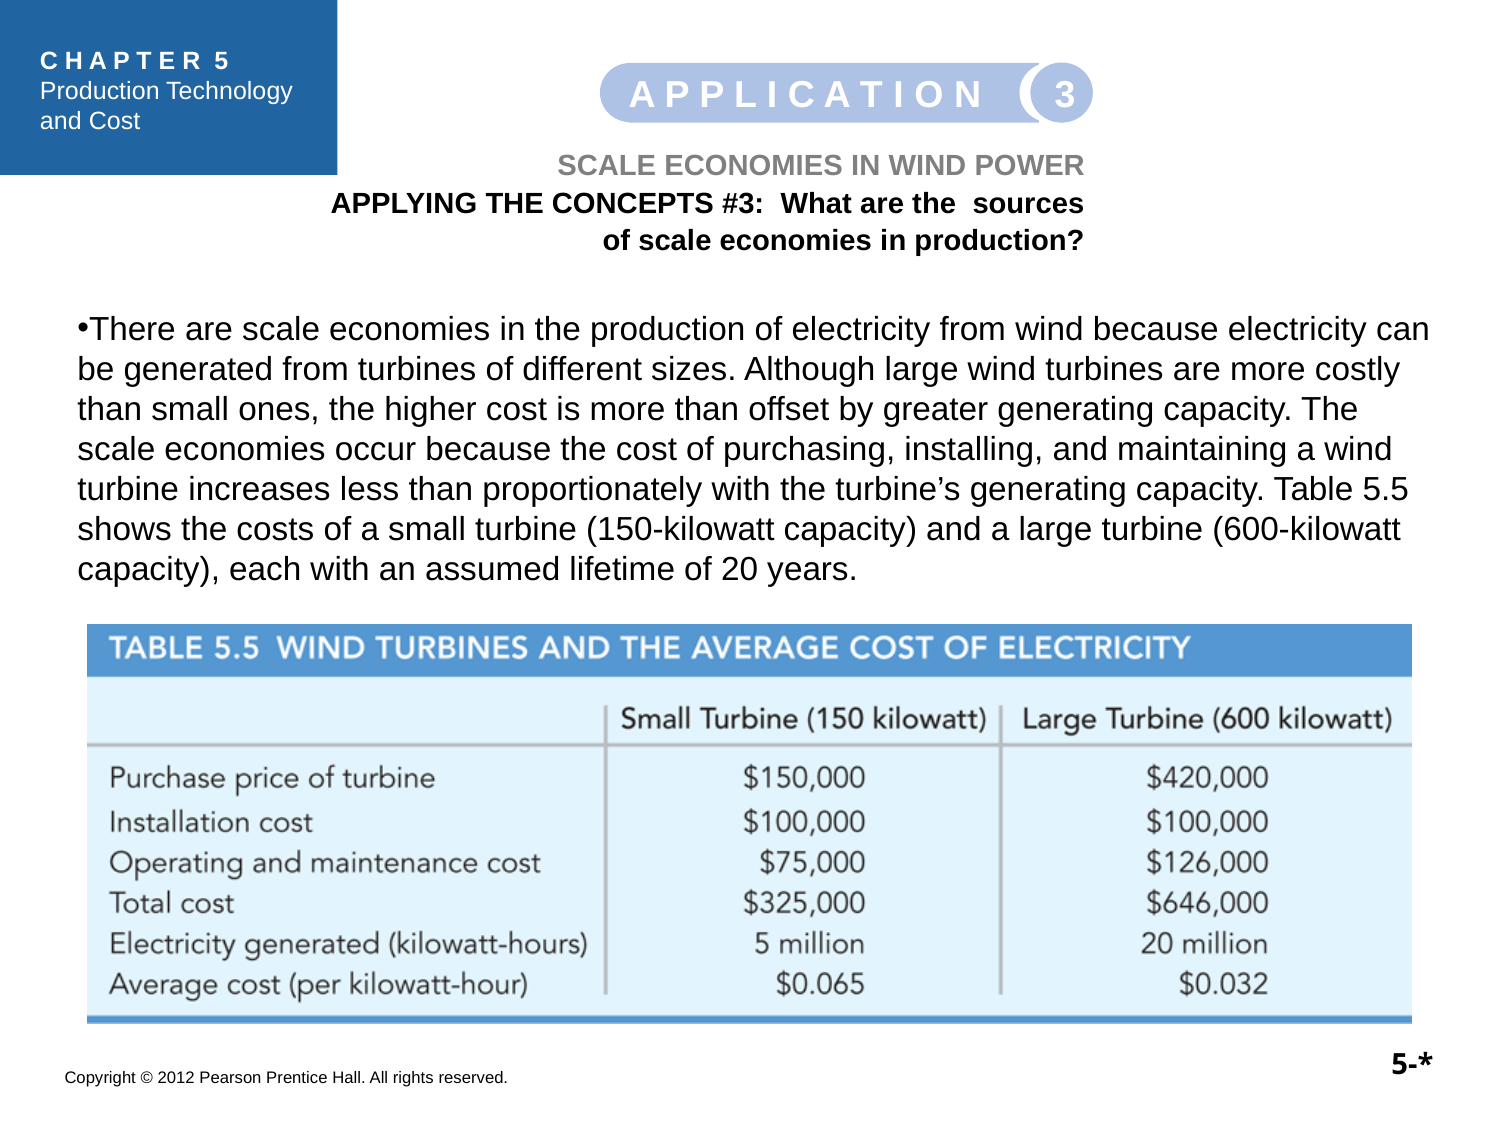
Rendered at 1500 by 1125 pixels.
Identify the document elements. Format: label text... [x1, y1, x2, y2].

picture [87, 624, 1412, 1024]
text_box SCALE ECONOMIES IN WIND POWER APPLYING THE CONCEPTS #3: What are the sources of scale economies in production? [312, 137, 1100, 265]
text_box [599, 62, 1094, 123]
text_box There are scale economies in the production of electricity from wind because electricity can be generated from turbines of different sizes. Although large wind turbines are more costly than small ones, the higher cost is more than offset by greater generating capacity. The scale economies occur because the cost of purchasing, installing, and maintaining a wind turbine increases less than proportionately with the turbine’s generating capacity. Table 5.5 shows the costs of a small turbine (150-kilowatt capacity) and a large turbine (600-kilowatt capacity), each with an assumed lifetime of 20 years. [62, 299, 1463, 596]
